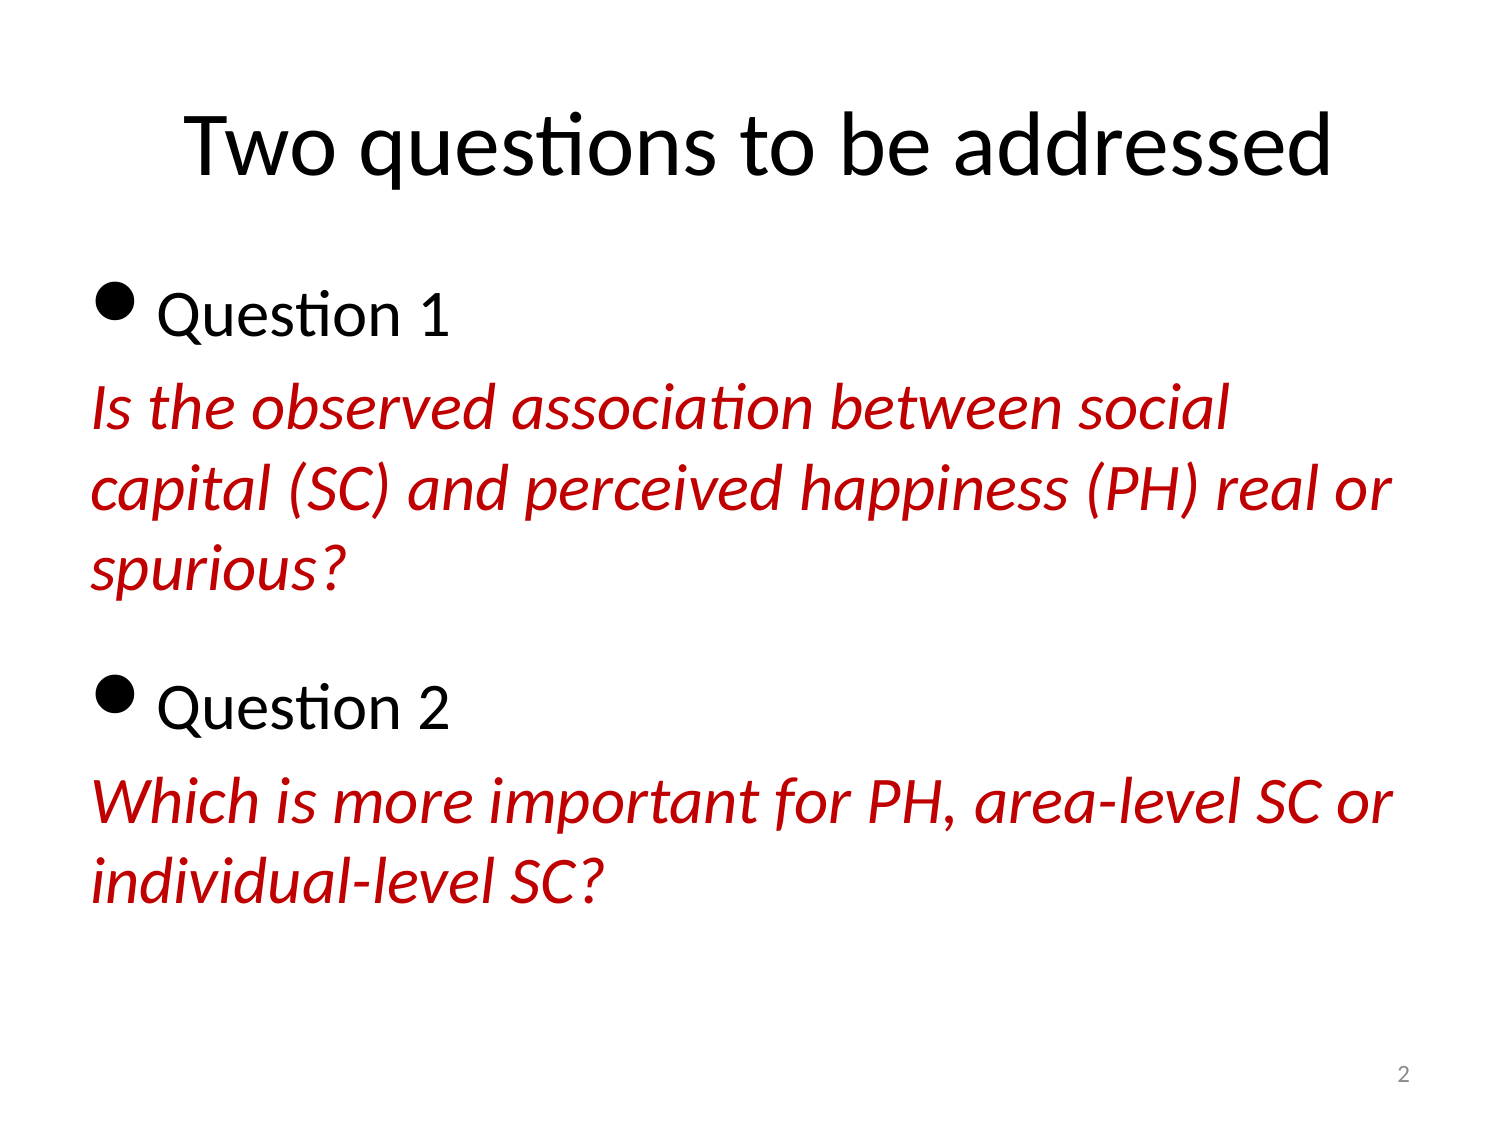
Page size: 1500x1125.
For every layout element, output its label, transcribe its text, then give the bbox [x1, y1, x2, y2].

slide_number 2 [1074, 1042, 1425, 1103]
list Question 1 Is the observed association between social capital (SC) and perceived happiness (PH) real or spurious? Question 2 Which is more important for PH, area-level SC or individual-level SC? [75, 262, 1425, 1005]
title Two questions to be addressed [75, 45, 1425, 233]
